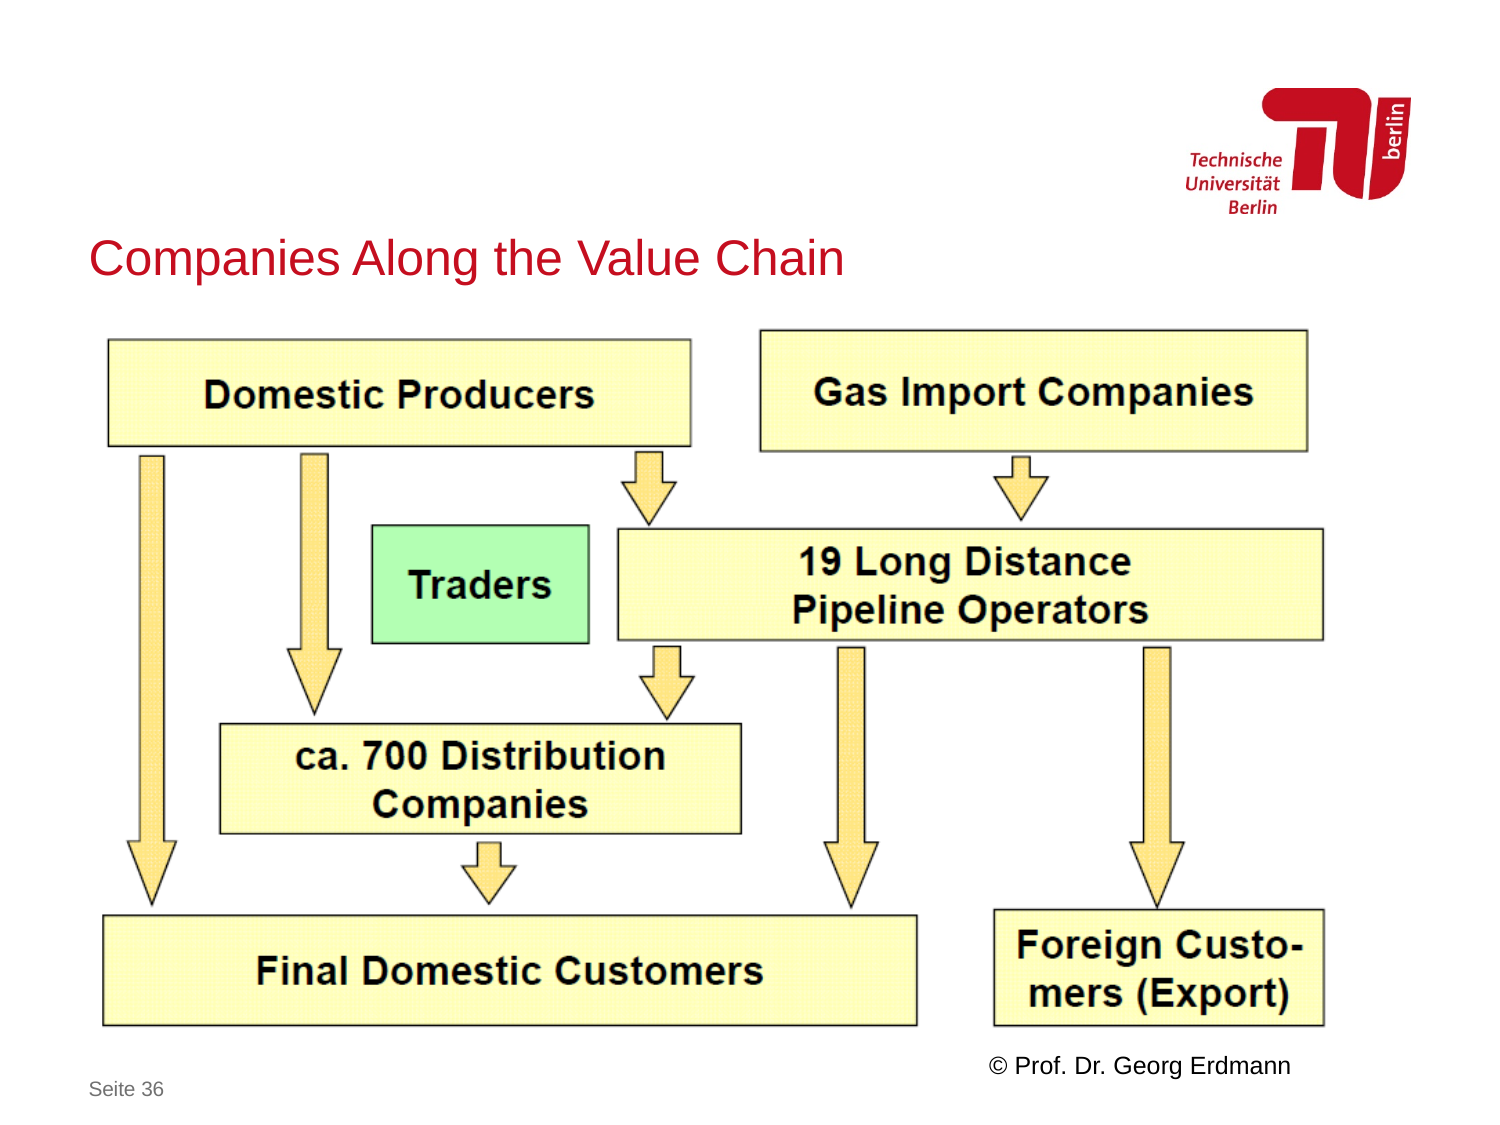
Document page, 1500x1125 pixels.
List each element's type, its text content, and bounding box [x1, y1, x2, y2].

picture [90, 315, 1341, 1046]
slide_number Seite 36 [88, 1075, 1176, 1101]
text_box © Prof. Dr. Georg Erdmann [974, 1046, 1317, 1087]
picture [1186, 88, 1411, 214]
title Companies Along the Value Chain [88, 226, 1411, 286]
